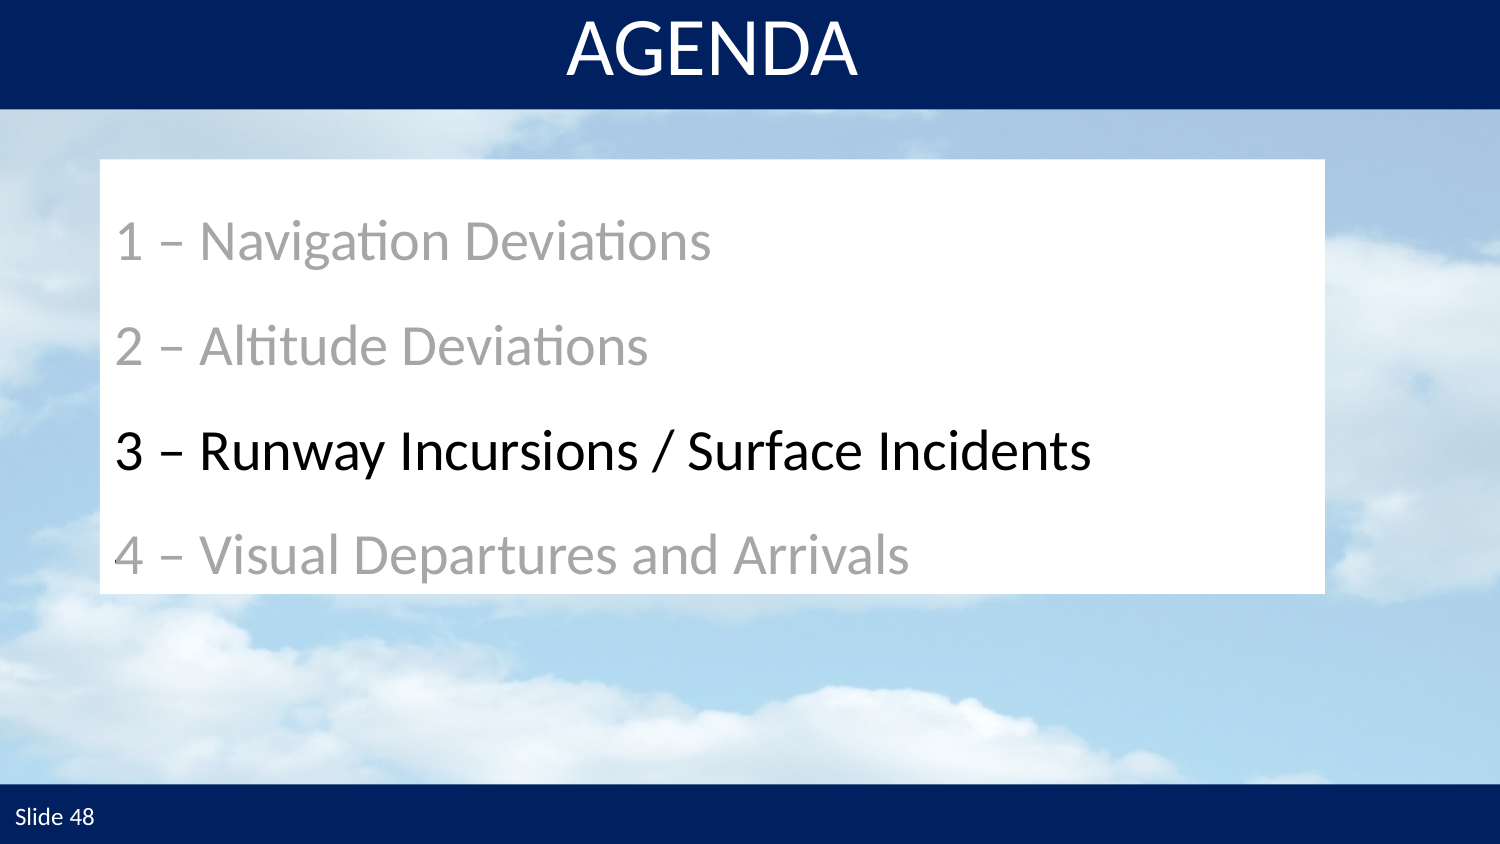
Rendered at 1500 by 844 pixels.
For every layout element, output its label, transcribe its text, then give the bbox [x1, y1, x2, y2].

text_box [114, 489, 1243, 587]
text_box AGENDA [262, 0, 1163, 100]
text_box 1 – Navigation Deviations 2 – Altitude Deviations 3 – Runway Incursions / Surface Incidents 4 – Visual Departures and Arrivals [99, 159, 1325, 594]
text_box [114, 188, 1243, 381]
